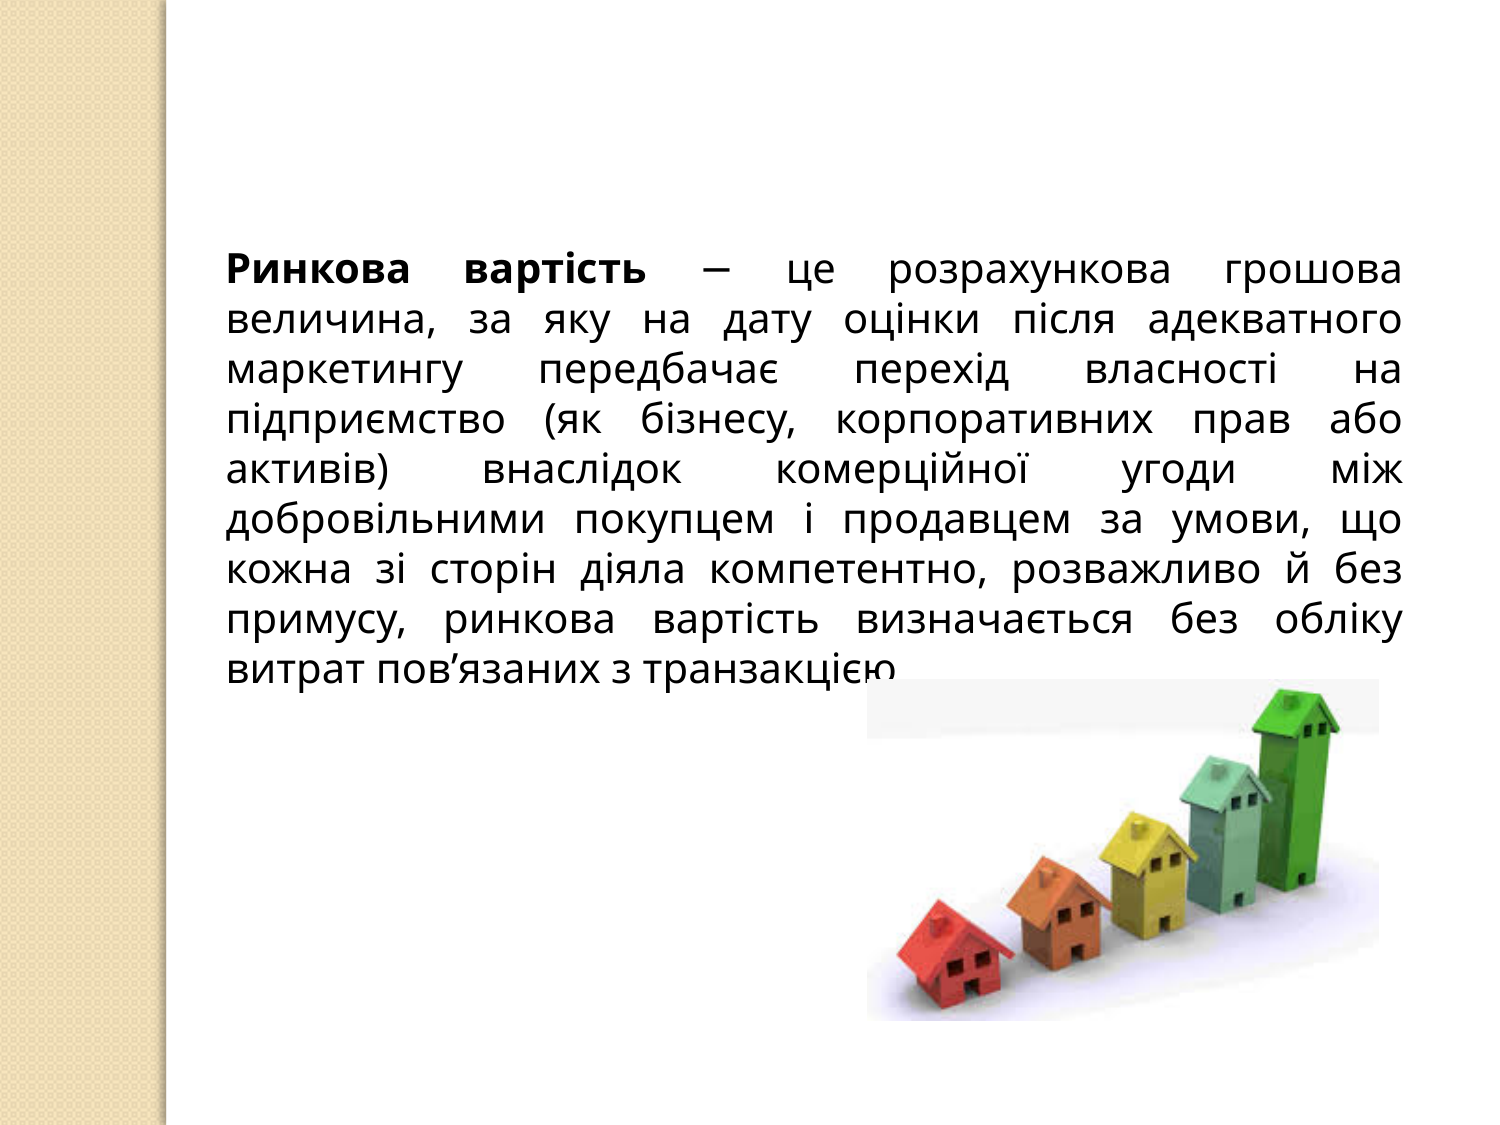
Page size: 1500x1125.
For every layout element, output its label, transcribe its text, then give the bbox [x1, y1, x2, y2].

text_box Ринкова вартість − це розрахункова грошова величина, за яку на дату оцінки після адекватного маркетингу передбачає перехід власності на підприємство (як бізнесу, корпоративних прав або активів) внаслідок комерційної угоди між добровільними покупцем і продавцем за умови, що кожна зі сторін діяла компетентно, розважливо й без примусу, ринкова вартість визначається без обліку витрат пов’язаних з транзакцією [210, 234, 1418, 700]
picture [866, 679, 1380, 1021]
